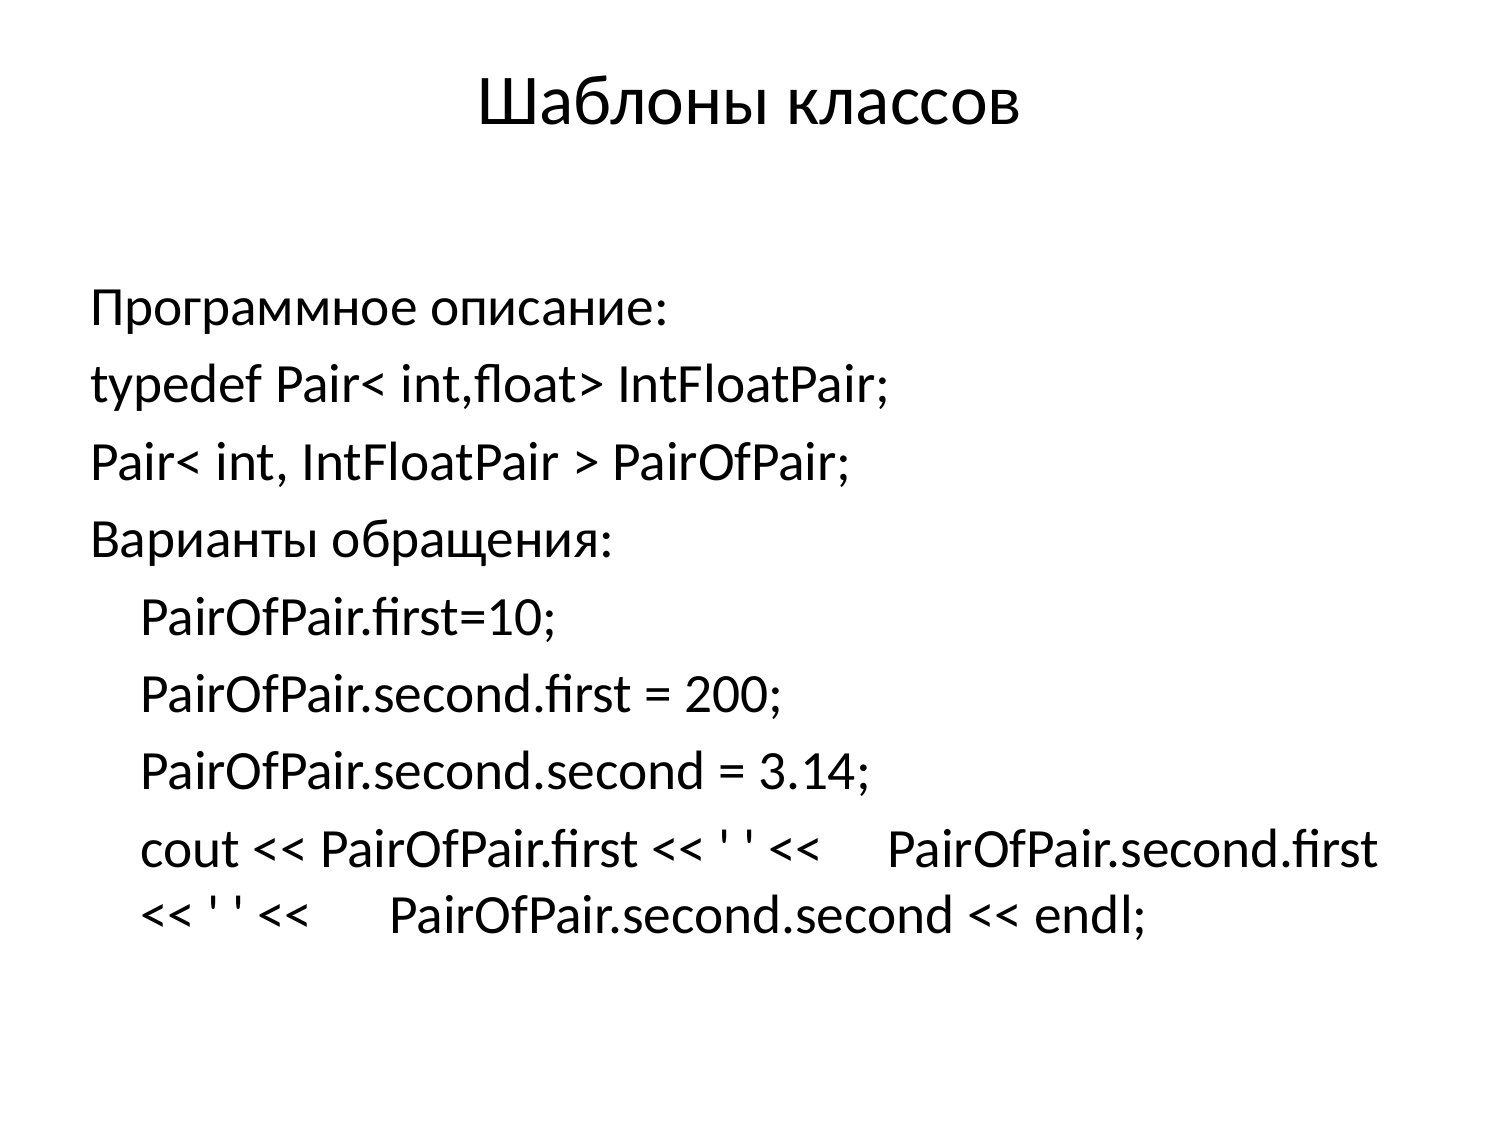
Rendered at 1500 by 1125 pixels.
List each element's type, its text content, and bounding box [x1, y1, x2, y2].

list Программное описание: typedef Pair< int,float> IntFloatPair; Pair< int, IntFloatPair > PairOfPair; Варианты обращения: PairOfPair.first=10; PairOfPair.second.first = 200; PairOfPair.second.second = 3.14; cout << PairOfPair.first << ' ' << PairOfPair.second.first << ' ' << PairOfPair.second.second << endl; [75, 262, 1425, 1005]
title Шаблоны классов [75, 45, 1425, 233]
